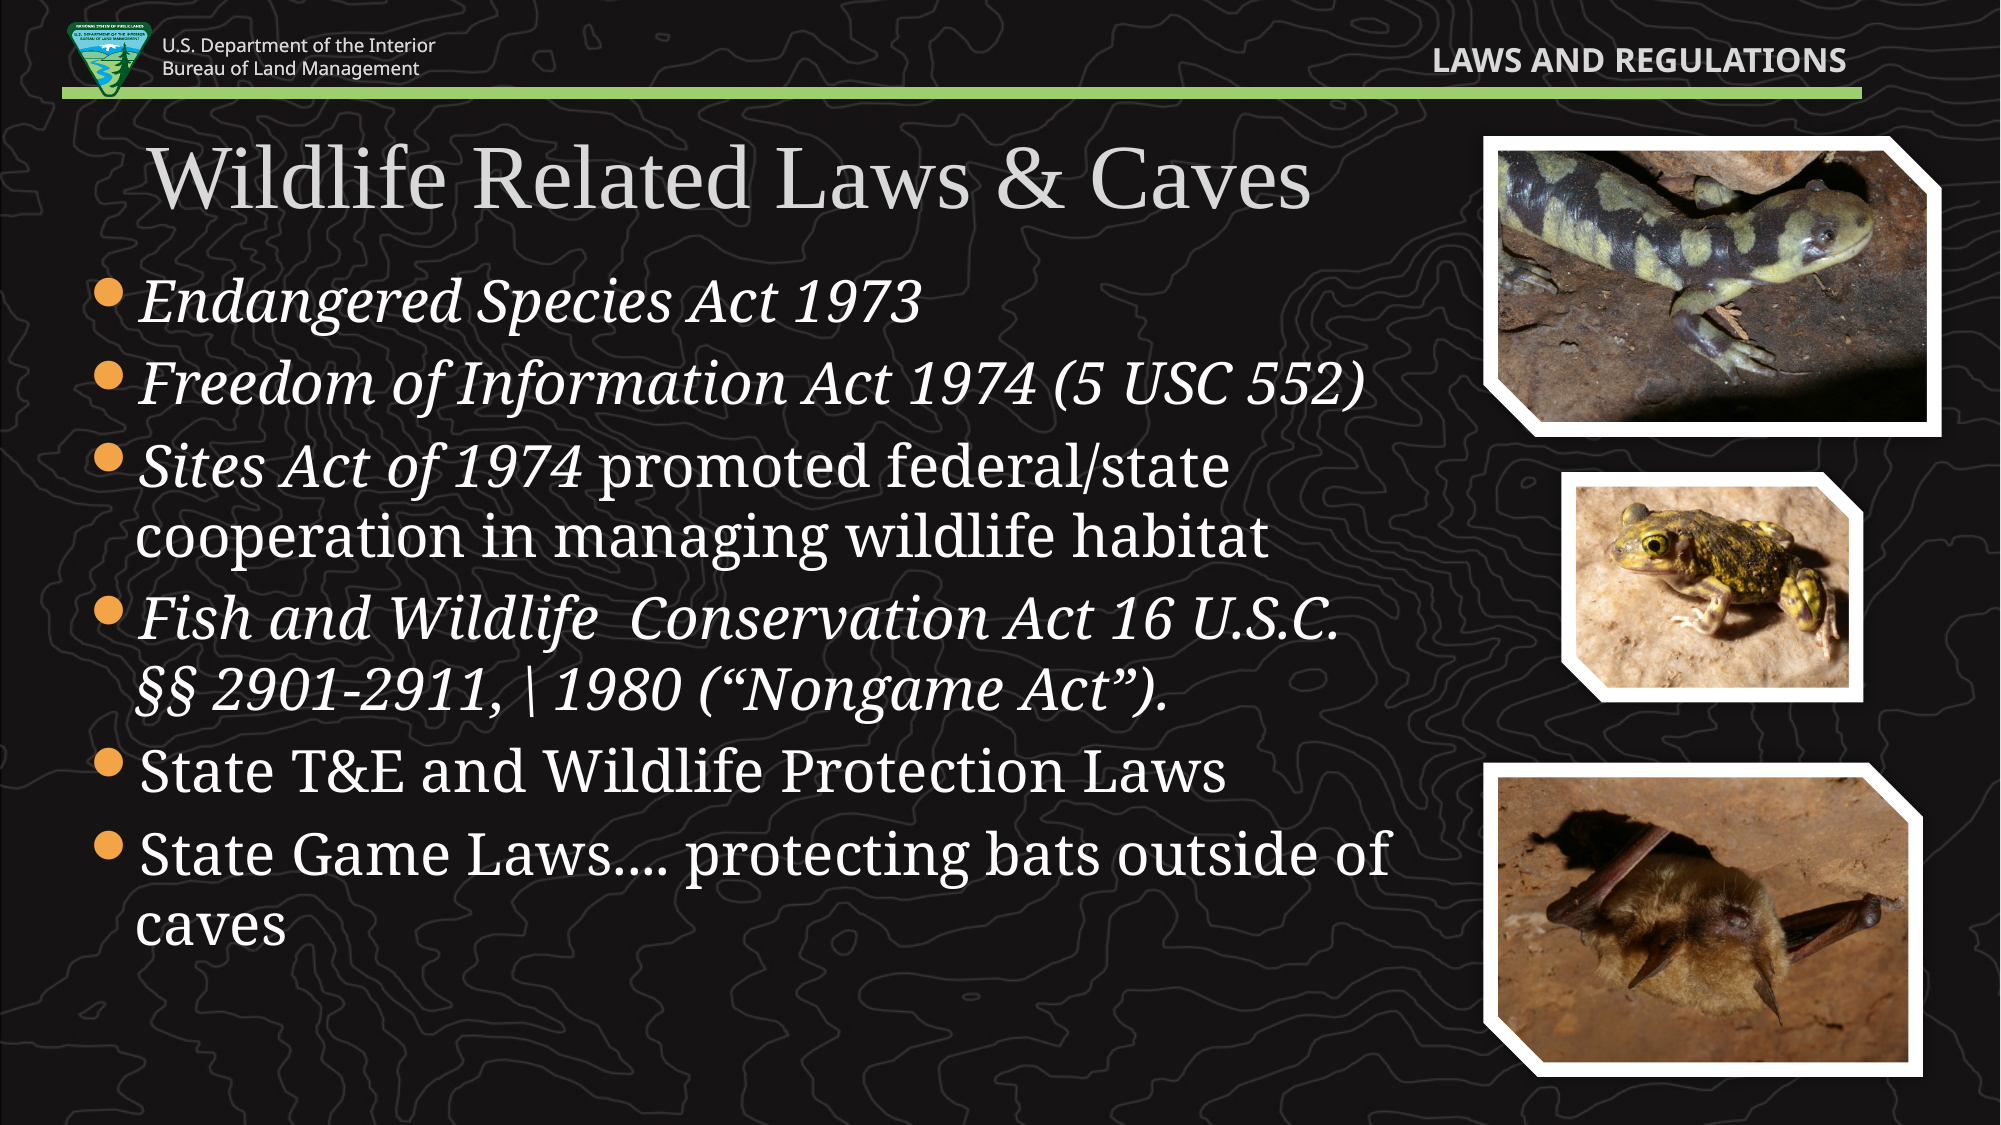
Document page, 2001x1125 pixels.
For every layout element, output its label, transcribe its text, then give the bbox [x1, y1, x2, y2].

text_box Endangered Species Act 1973 Freedom of Information Act 1974 (5 USC 552) Sites Act of 1974 promoted federal/state cooperation in managing wildlife habitat Fish and Wildlife Conservation Act 16 U.S.C. §§ 2901-2911, \ 1980 (“Nongame Act”). State T&E and Wildlife Protection Laws State Game Laws.... protecting bats outside of caves [74, 256, 1425, 1000]
picture [0, 0, 2001, 1125]
list Wildlife Related Laws & Caves [131, 121, 1857, 222]
list LAWS AND REGULATIONS [1118, 26, 1863, 87]
